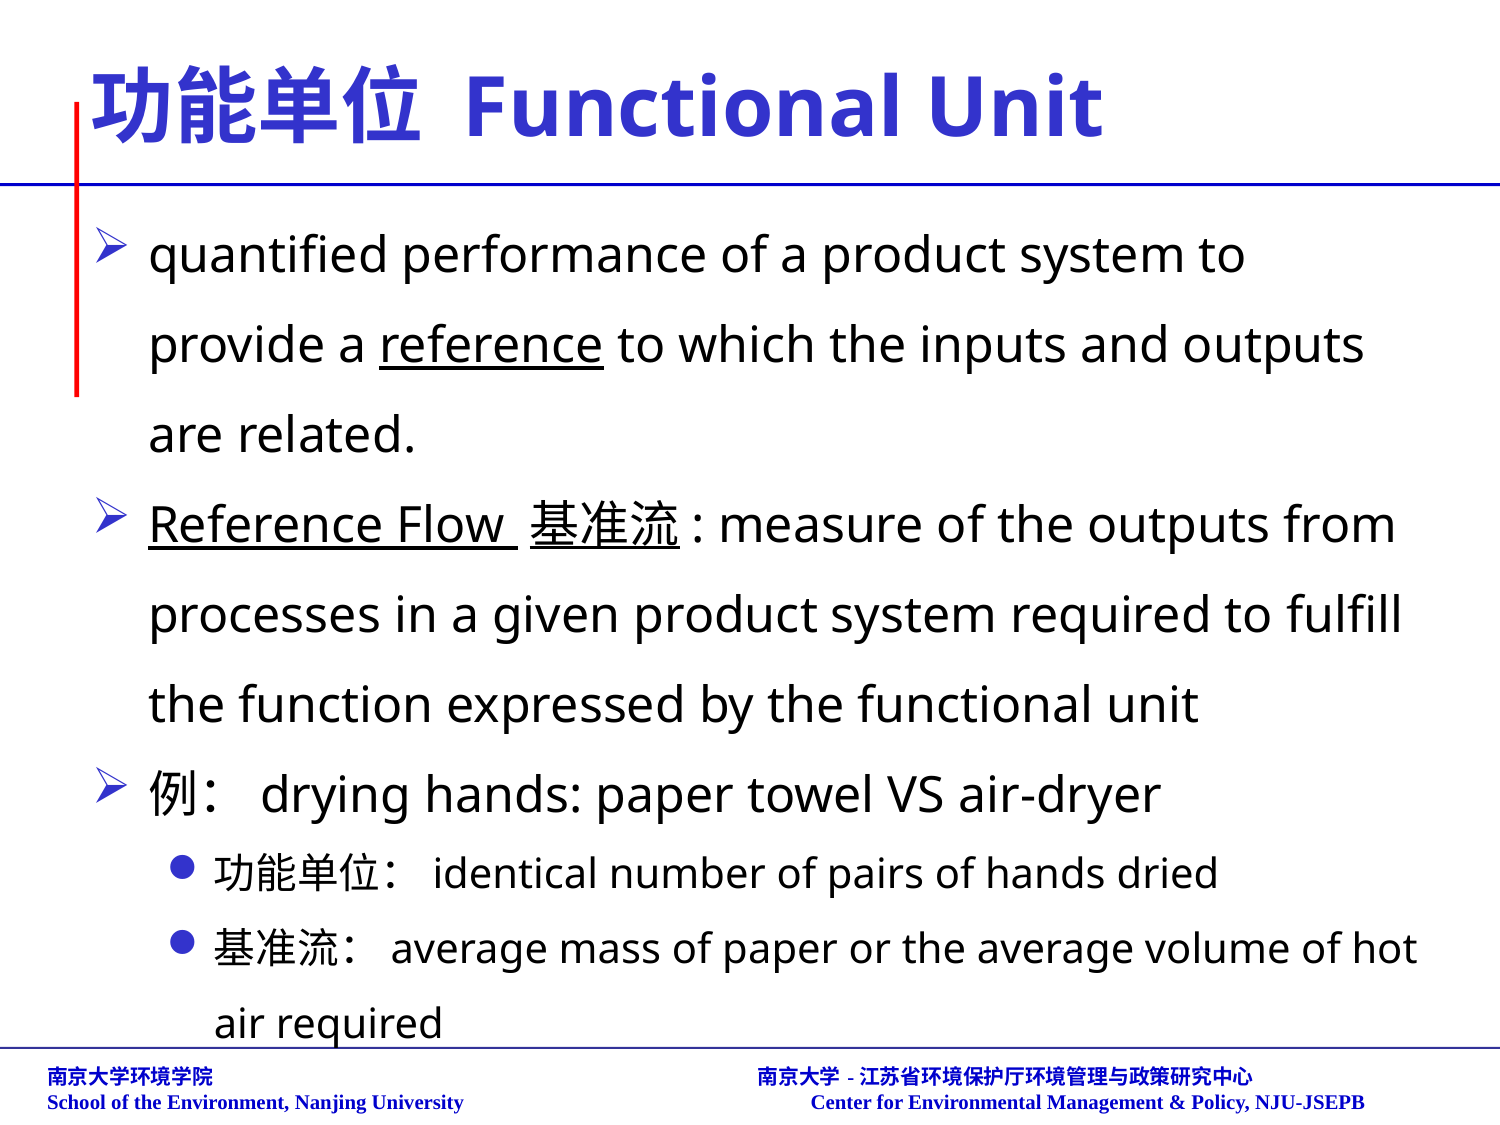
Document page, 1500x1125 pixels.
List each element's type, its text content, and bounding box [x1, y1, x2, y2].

title 功能单位 Functional Unit [75, 45, 1424, 161]
list quantified performance of a product system to provide a reference to which the inputs and outputs are related. Reference Flow 基准流: measure of the outputs from processes in a given product system required to fulfill the function expressed by the functional unit 例：drying hands: paper towel VS air-dryer 功能单位：identical number of pairs of hands dried 基准流：average mass of paper or the average volume of hot air required [76, 184, 1436, 1042]
